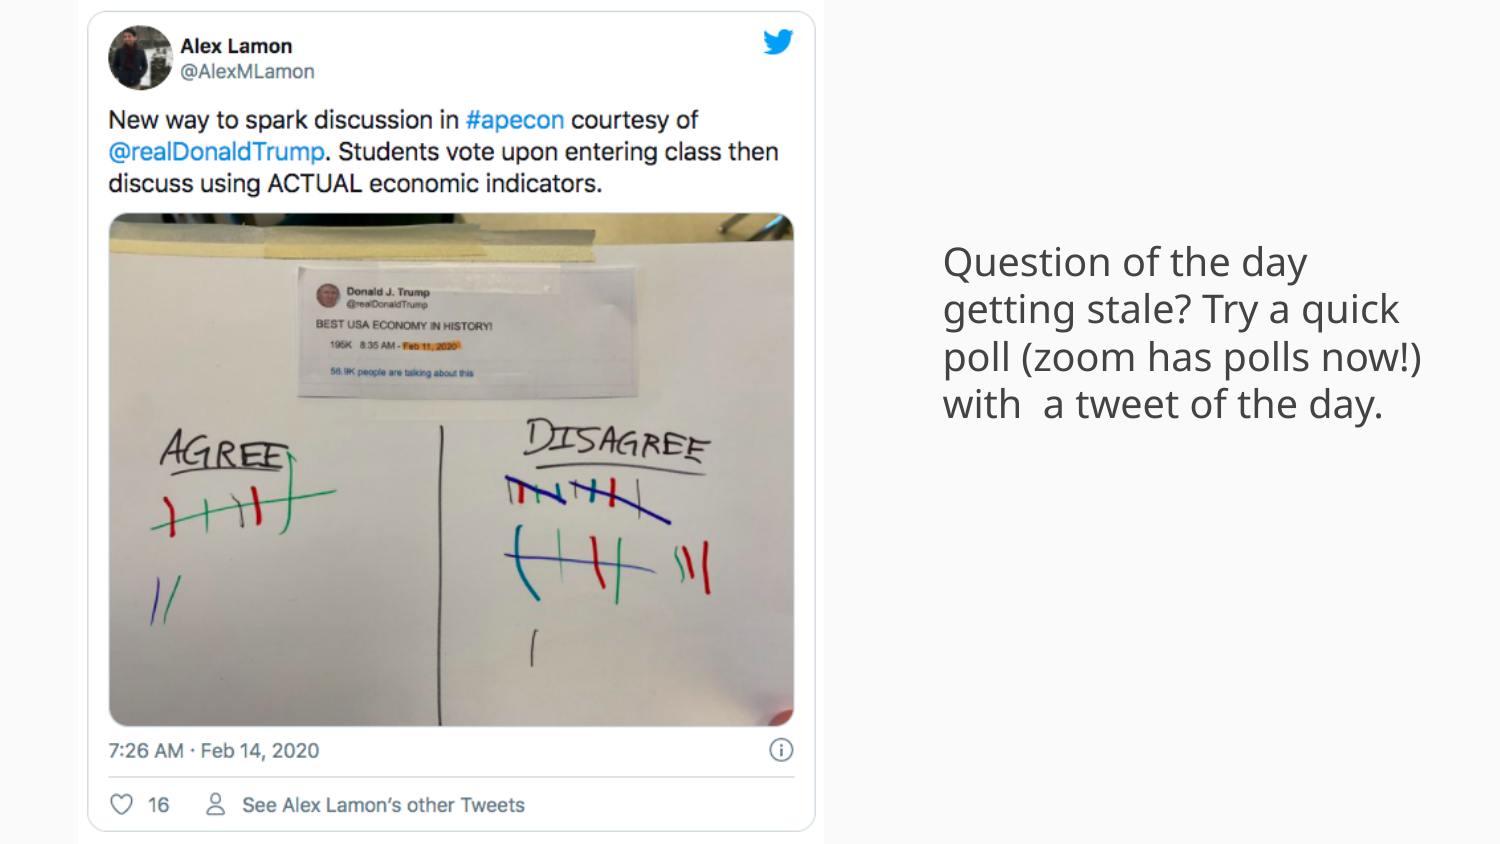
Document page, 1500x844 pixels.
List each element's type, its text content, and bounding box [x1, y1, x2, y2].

picture [78, 0, 824, 844]
title Question of the day getting stale? Try a quick poll (zoom has polls now!) with a tweet of the day. [927, 221, 1448, 522]
